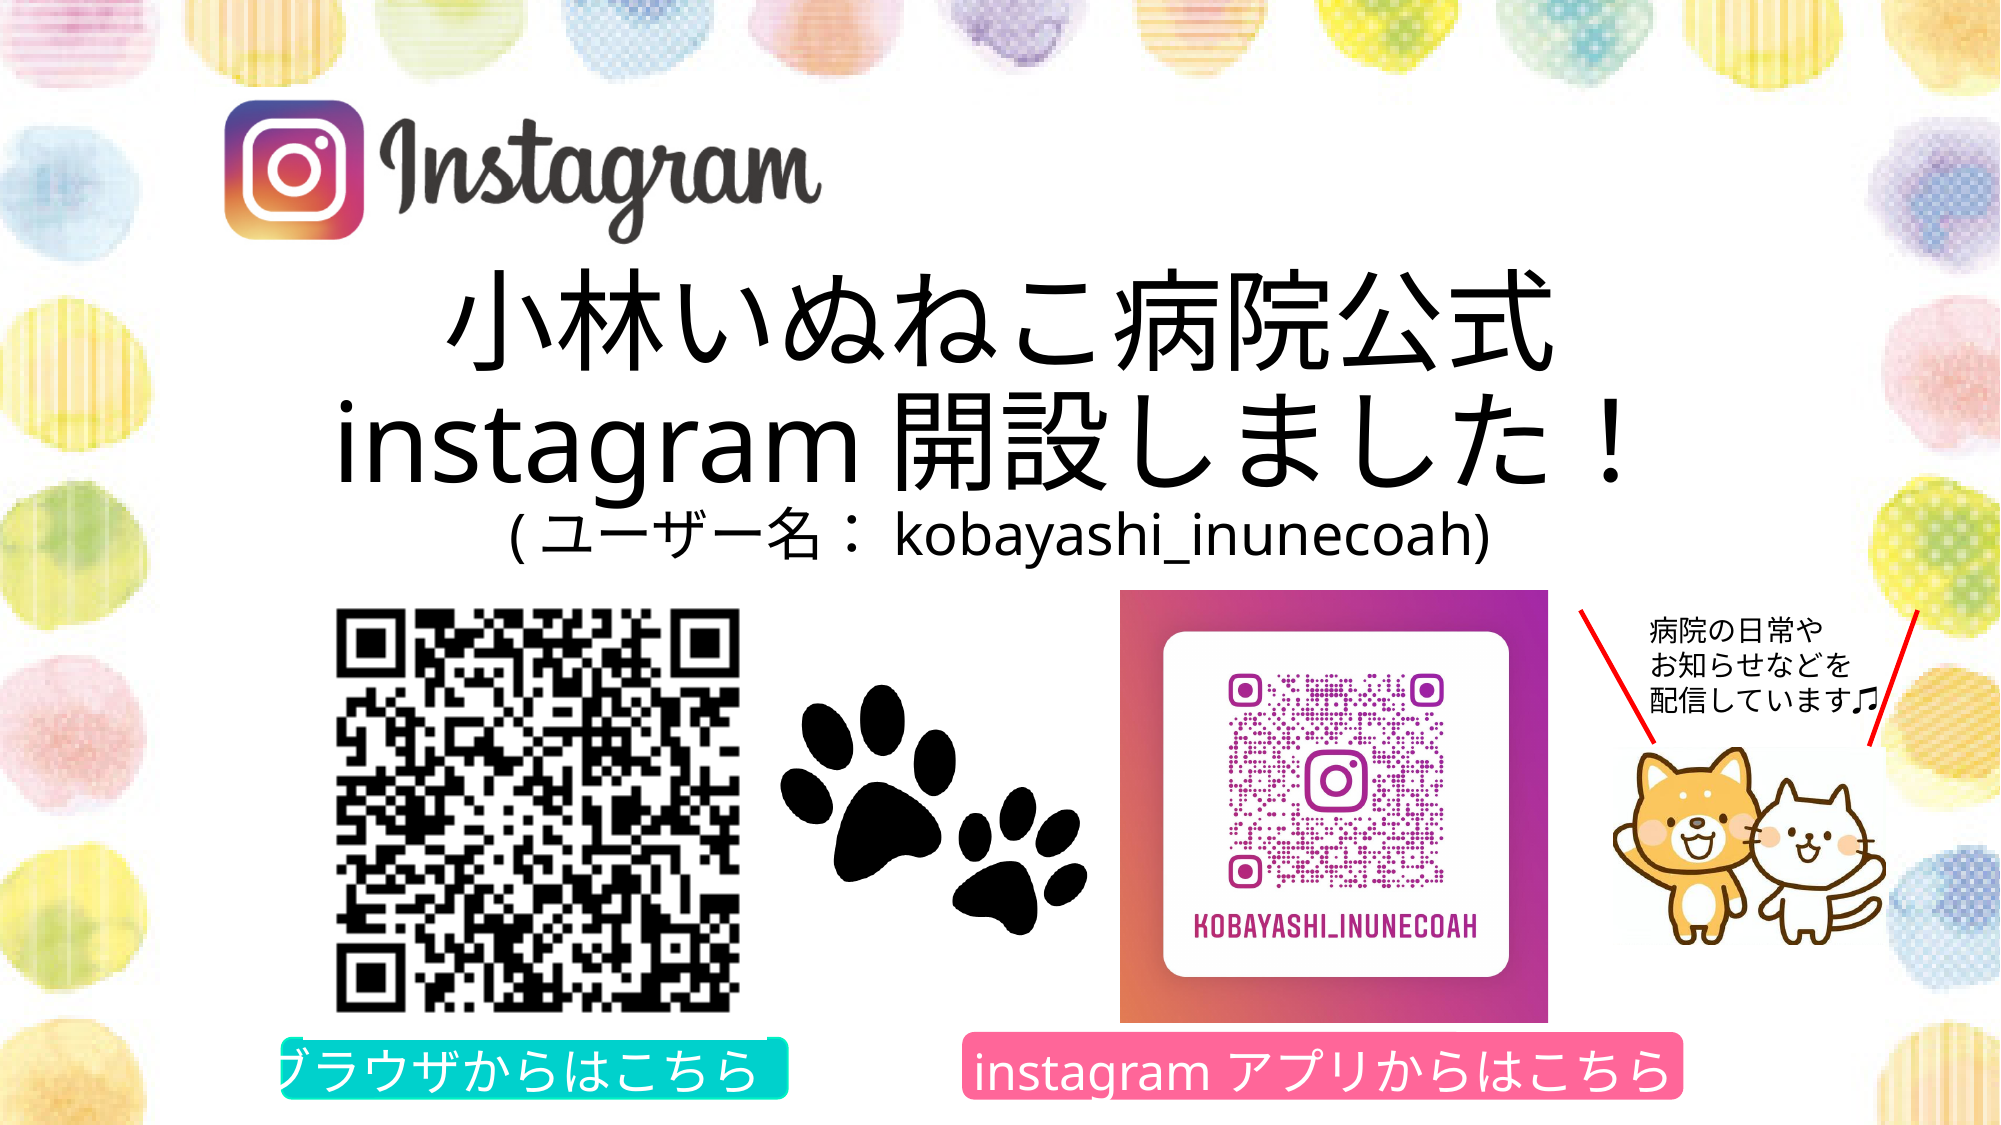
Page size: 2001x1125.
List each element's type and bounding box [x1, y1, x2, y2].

picture [0, 0, 2000, 1125]
text_box [1580, 610, 1655, 744]
text_box [1869, 610, 1918, 747]
